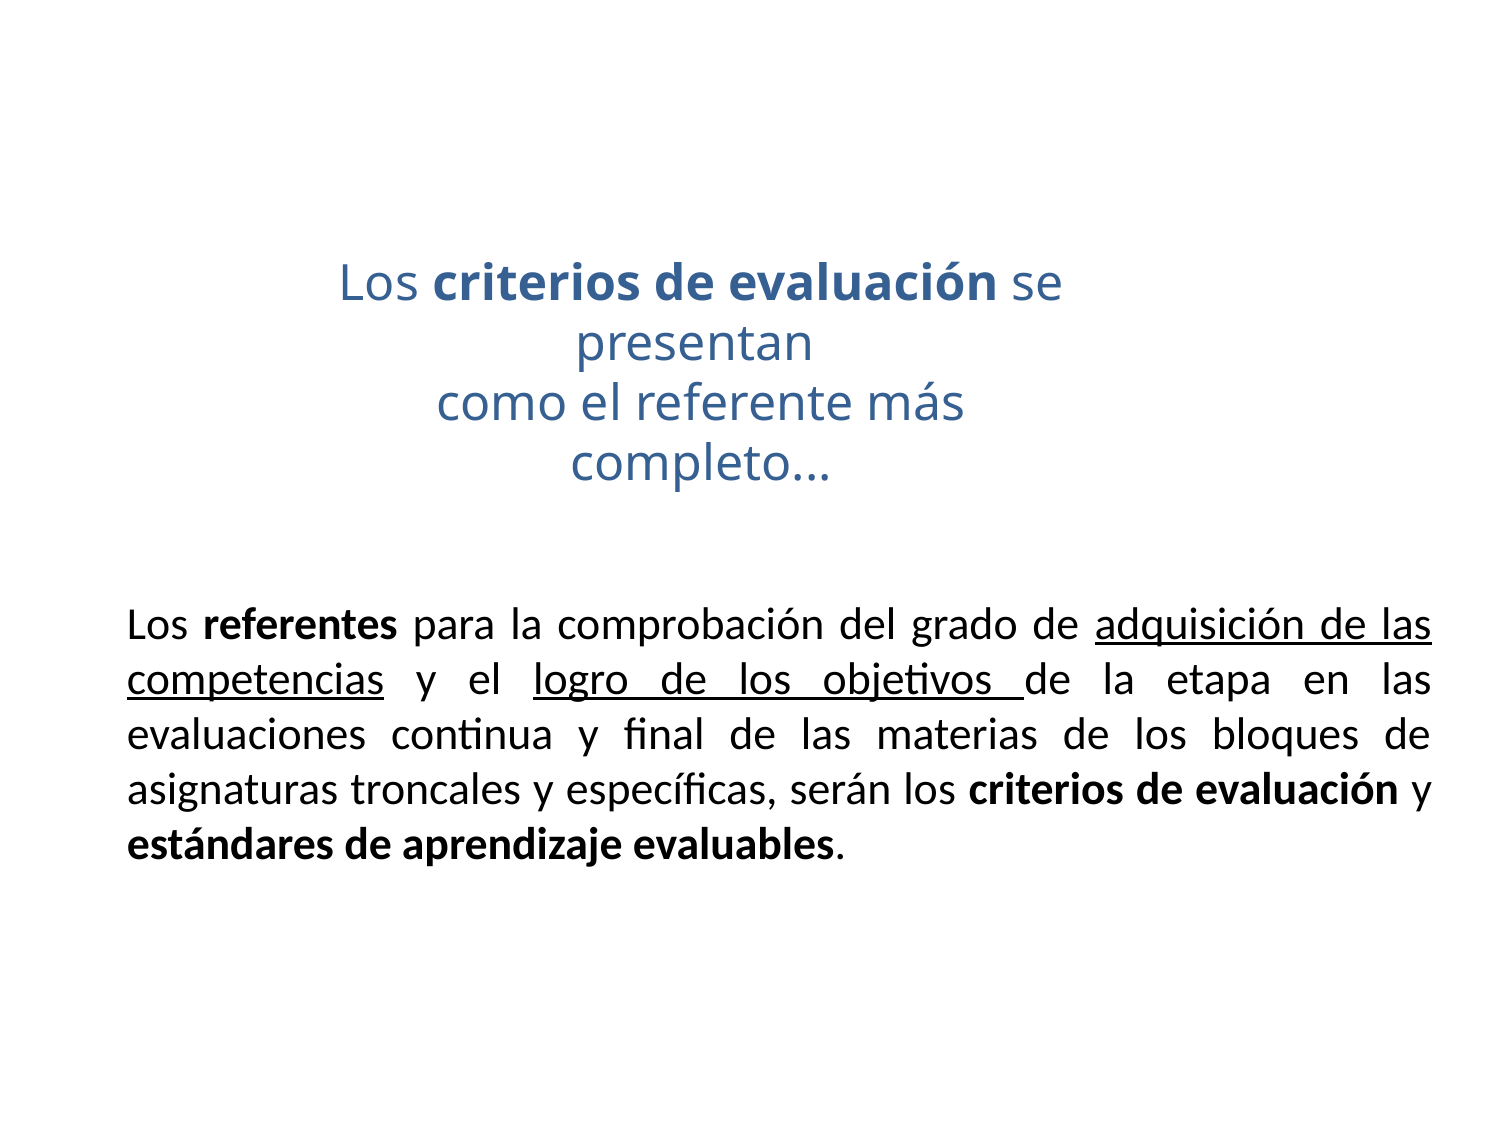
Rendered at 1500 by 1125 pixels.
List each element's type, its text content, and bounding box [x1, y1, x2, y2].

text_box Los criterios de evaluación se presentan como el referente más completo... [301, 243, 1102, 499]
text_box Los referentes para la comprobación del grado de adquisición de las competencias y el logro de los objetivos de la etapa en las evaluaciones continua y final de las materias de los bloques de asignaturas troncales y específicas, serán los criterios de evaluación y estándares de aprendizaje evaluables. [112, 586, 1447, 876]
